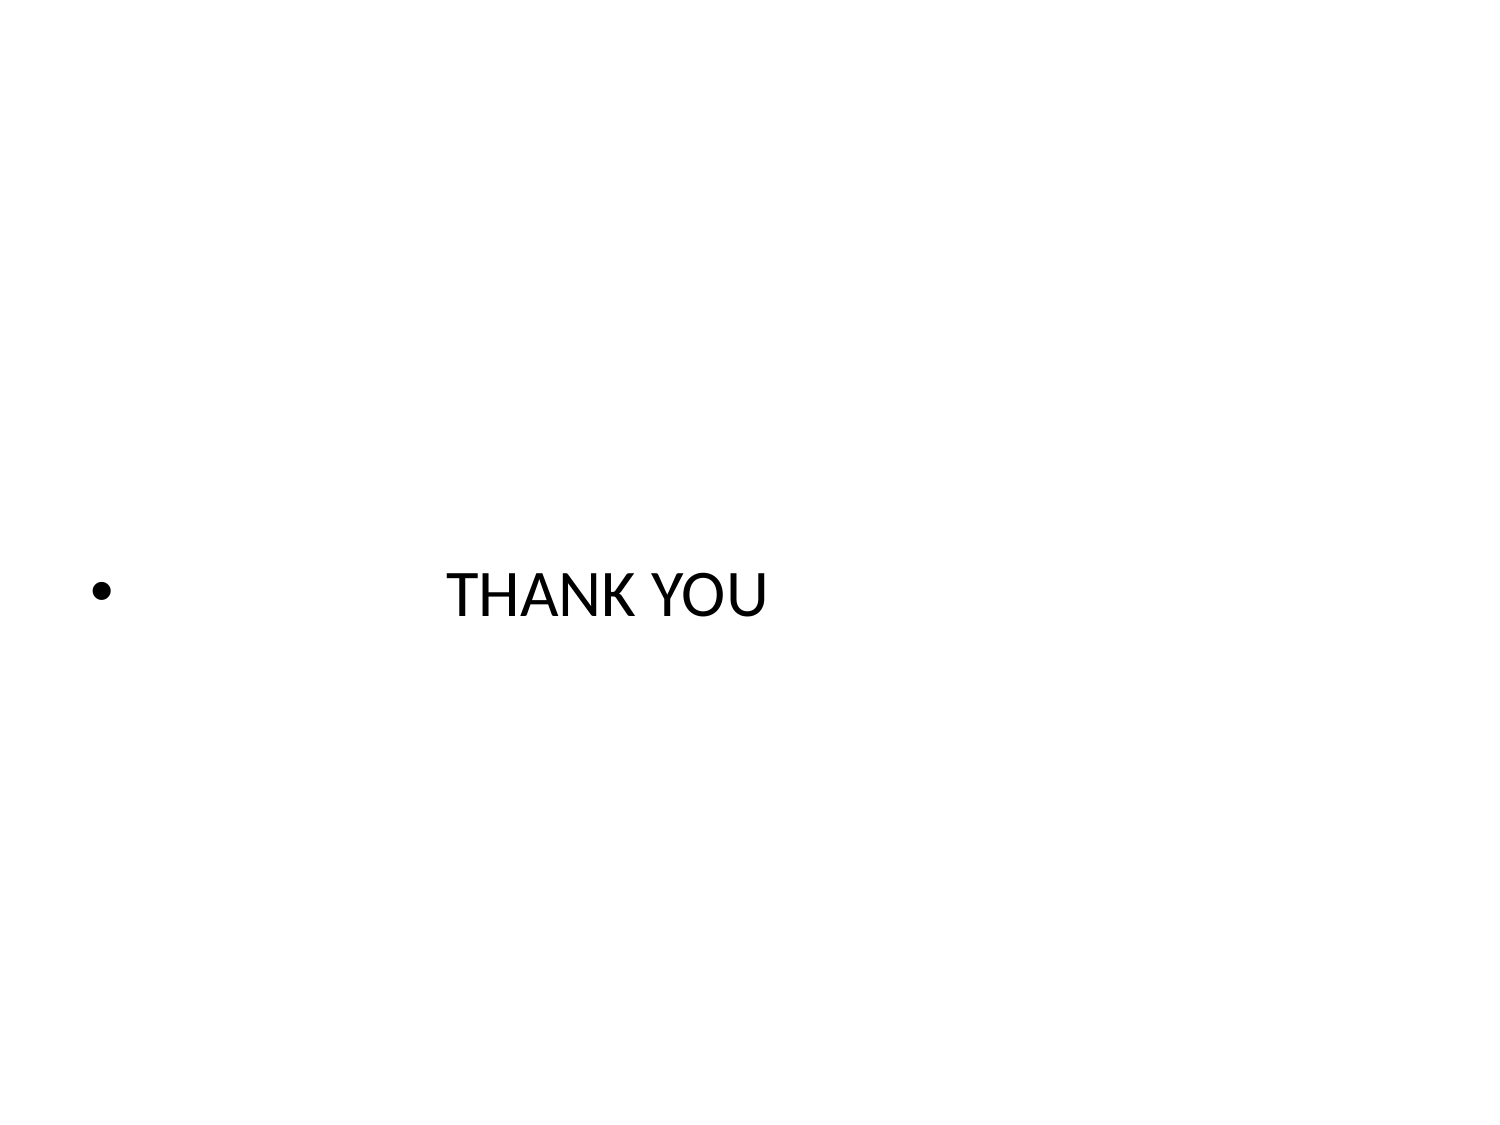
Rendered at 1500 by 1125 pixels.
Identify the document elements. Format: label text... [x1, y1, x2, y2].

list THANK YOU [75, 262, 1425, 1005]
